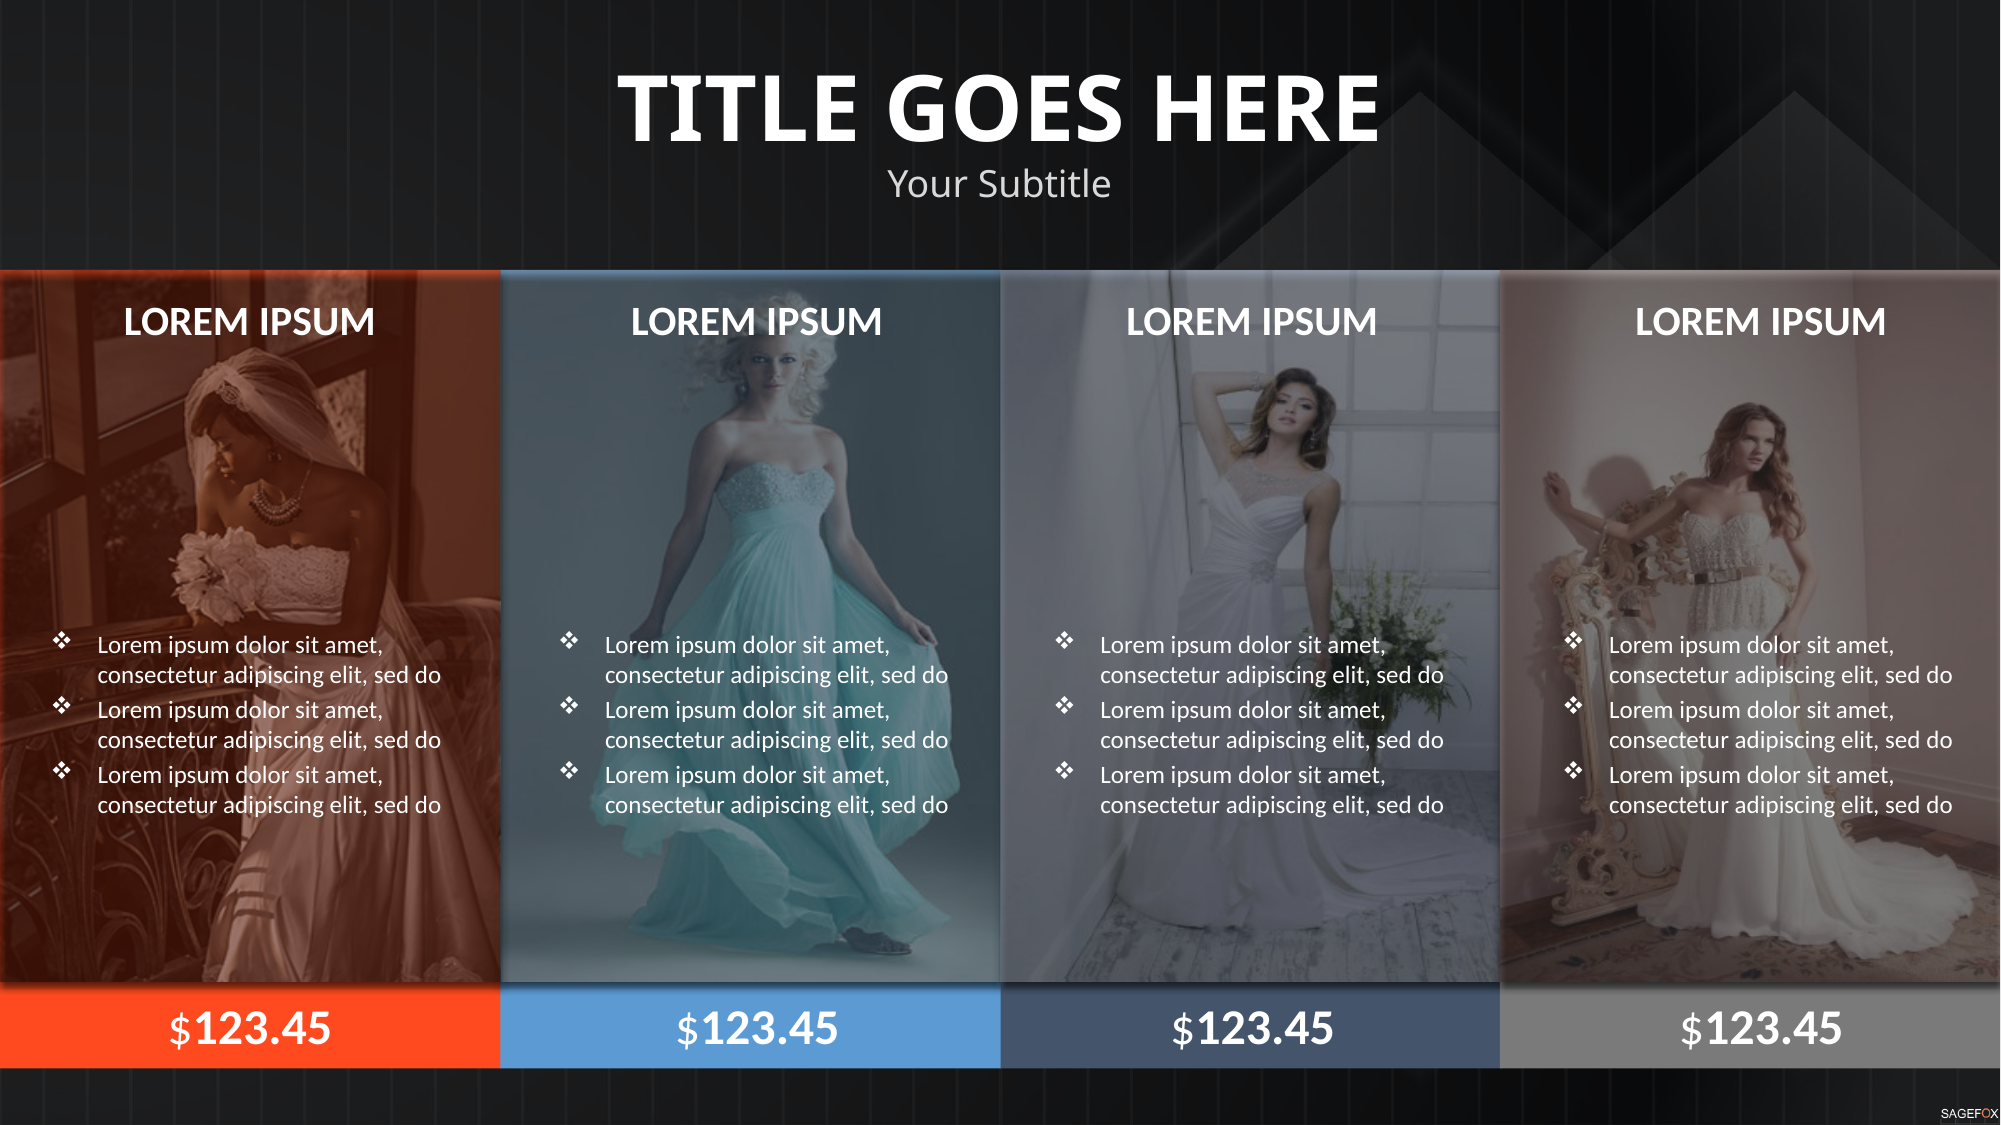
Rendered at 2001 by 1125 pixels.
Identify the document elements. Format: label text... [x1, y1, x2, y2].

text_box [1499, 993, 2000, 1069]
text_box [1499, 269, 2000, 982]
text_box $123.45 [167, 994, 333, 1055]
text_box LOREM IPSUM [123, 293, 376, 345]
text_box Lorem ipsum dolor sit amet, consectetur adipiscing elit, sed do Lorem ipsum dolor sit amet, consectetur adipiscing elit, sed do Lorem ipsum dolor sit amet, consectetur adipiscing elit, sed do [543, 621, 972, 826]
text_box [999, 269, 1499, 982]
text_box LOREM IPSUM [1635, 293, 1888, 345]
text_box LOREM IPSUM [1126, 293, 1379, 345]
text_box LOREM IPSUM [631, 293, 884, 345]
text_box $123.45 [674, 994, 840, 1055]
text_box Lorem ipsum dolor sit amet, consectetur adipiscing elit, sed do Lorem ipsum dolor sit amet, consectetur adipiscing elit, sed do Lorem ipsum dolor sit amet, consectetur adipiscing elit, sed do [35, 621, 464, 826]
picture [0, 0, 2001, 1125]
text_box $123.45 [1170, 994, 1335, 1055]
text_box [502, 269, 999, 982]
text_box [1000, 993, 1499, 1069]
text_box TITLE GOES HERE Your Subtitle [548, 42, 1452, 212]
text_box [0, 993, 499, 1069]
text_box $123.45 [1678, 994, 1844, 1055]
text_box Lorem ipsum dolor sit amet, consectetur adipiscing elit, sed do Lorem ipsum dolor sit amet, consectetur adipiscing elit, sed do Lorem ipsum dolor sit amet, consectetur adipiscing elit, sed do [1038, 621, 1467, 826]
text_box Lorem ipsum dolor sit amet, consectetur adipiscing elit, sed do Lorem ipsum dolor sit amet, consectetur adipiscing elit, sed do Lorem ipsum dolor sit amet, consectetur adipiscing elit, sed do [1547, 621, 1976, 826]
text_box [0, 269, 502, 982]
text_box [499, 994, 1000, 1069]
